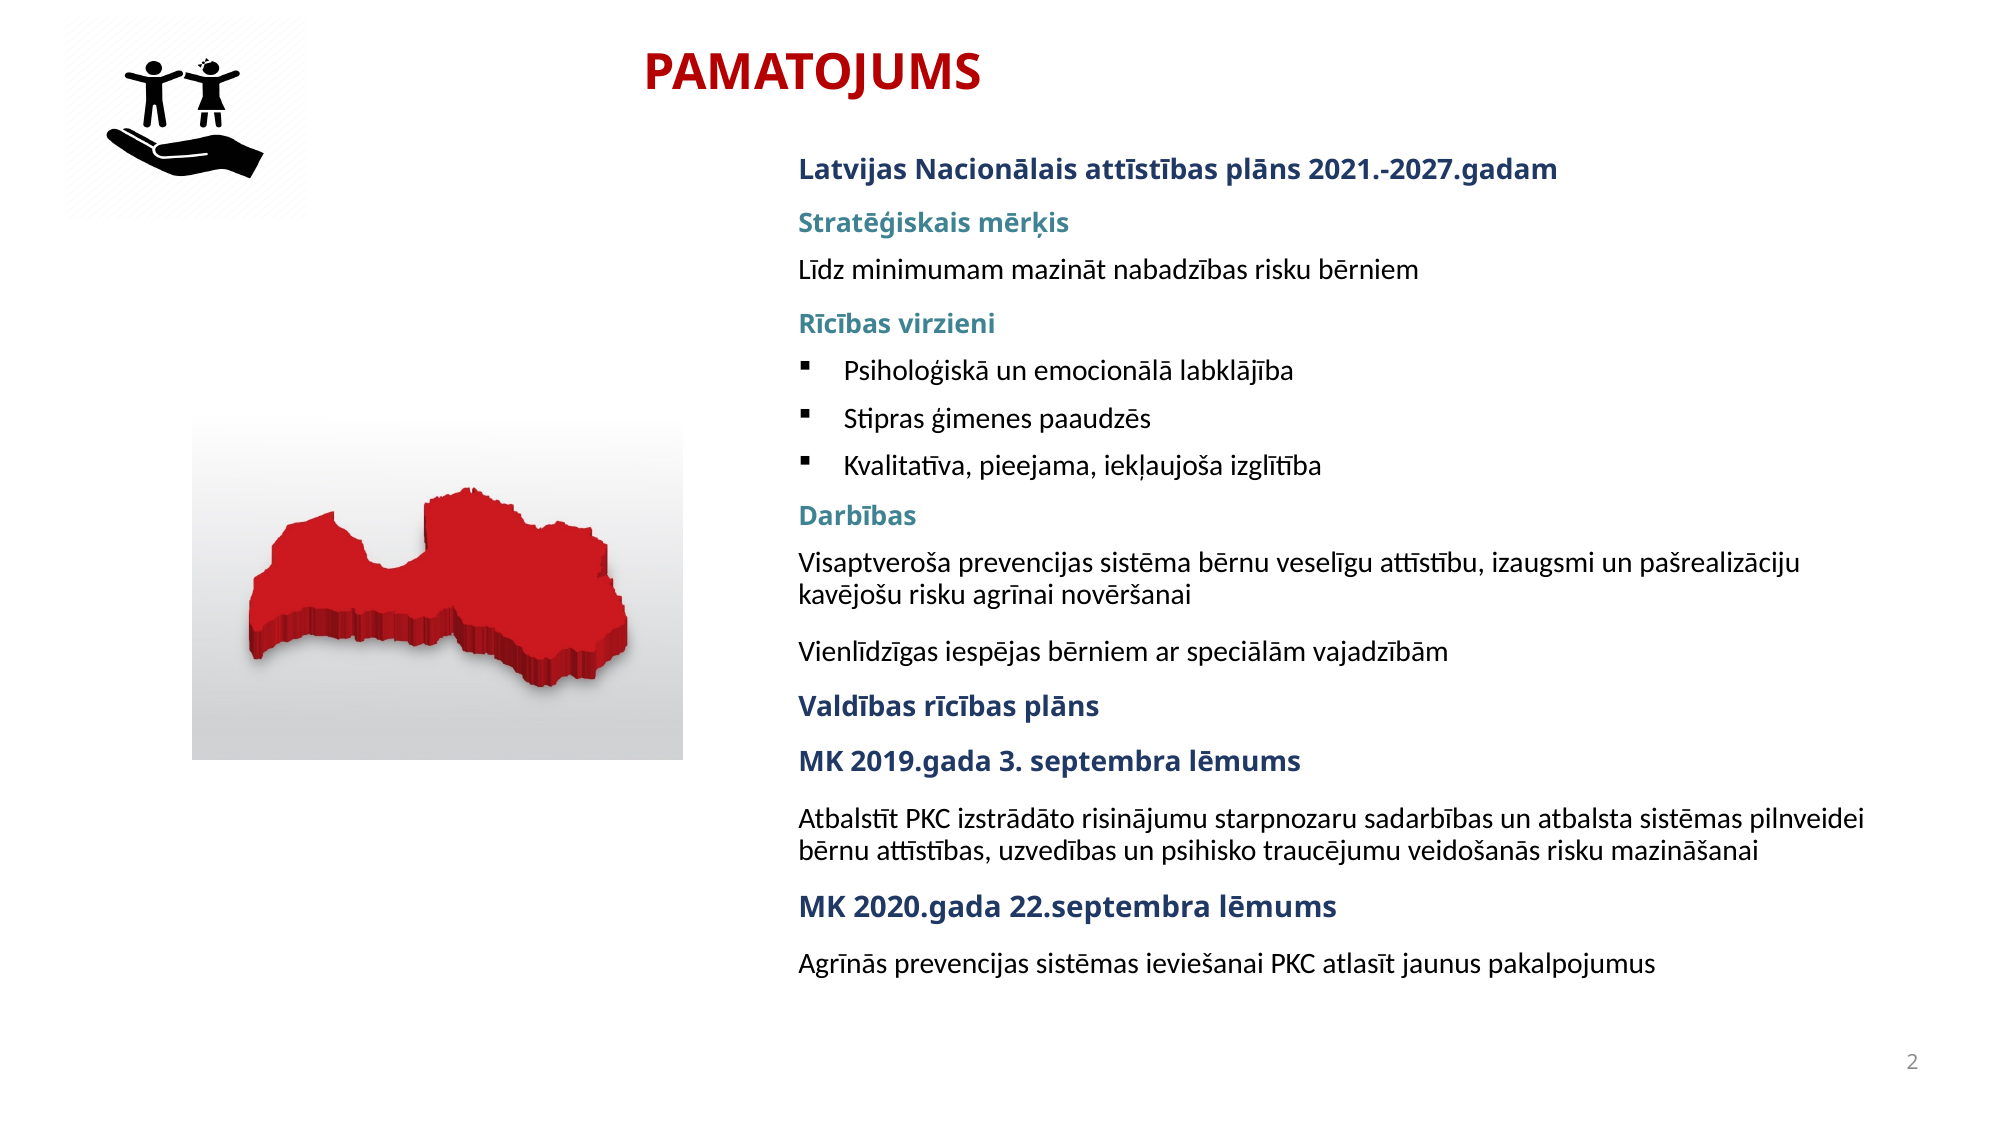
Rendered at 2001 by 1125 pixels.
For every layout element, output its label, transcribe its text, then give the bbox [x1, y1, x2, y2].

slide_number 2 [1866, 1037, 1934, 1088]
picture [62, 0, 451, 321]
title PAMATOJUMS [628, 38, 1629, 209]
picture [192, 411, 683, 760]
list Latvijas Nacionālais attīstības plāns 2021.-2027.gadam Stratēģiskais mērķis Līdz minimumam mazināt nabadzības risku bērniem Rīcības virzieni Psiholoģiskā un emocionālā labklājība Stipras ģimenes paaudzēs Kvalitatīva, pieejama, iekļaujoša izglītība Darbības Visaptveroša prevencijas sistēma bērnu veselīgu attīstību, izaugsmi un pašrealizāciju kavējošu risku agrīnai novēršanai Vienlīdzīgas iespējas bērniem ar speciālām vajadzībām Valdības rīcības plāns MK 2019.gada 3. septembra lēmums Atbalstīt PKC izstrādāto risinājumu starpnozaru sadarbības un atbalsta sistēmas pilnveidei bērnu attīstības, uzvedības un psihisko traucējumu veidošanās risku mazināšanai MK 2020.gada 22.septembra lēmums Agrīnās prevencijas sistēmas ieviešanai PKC atlasīt jaunus pakalpojumus [783, 143, 1890, 1028]
text_box [70, 0, 417, 249]
